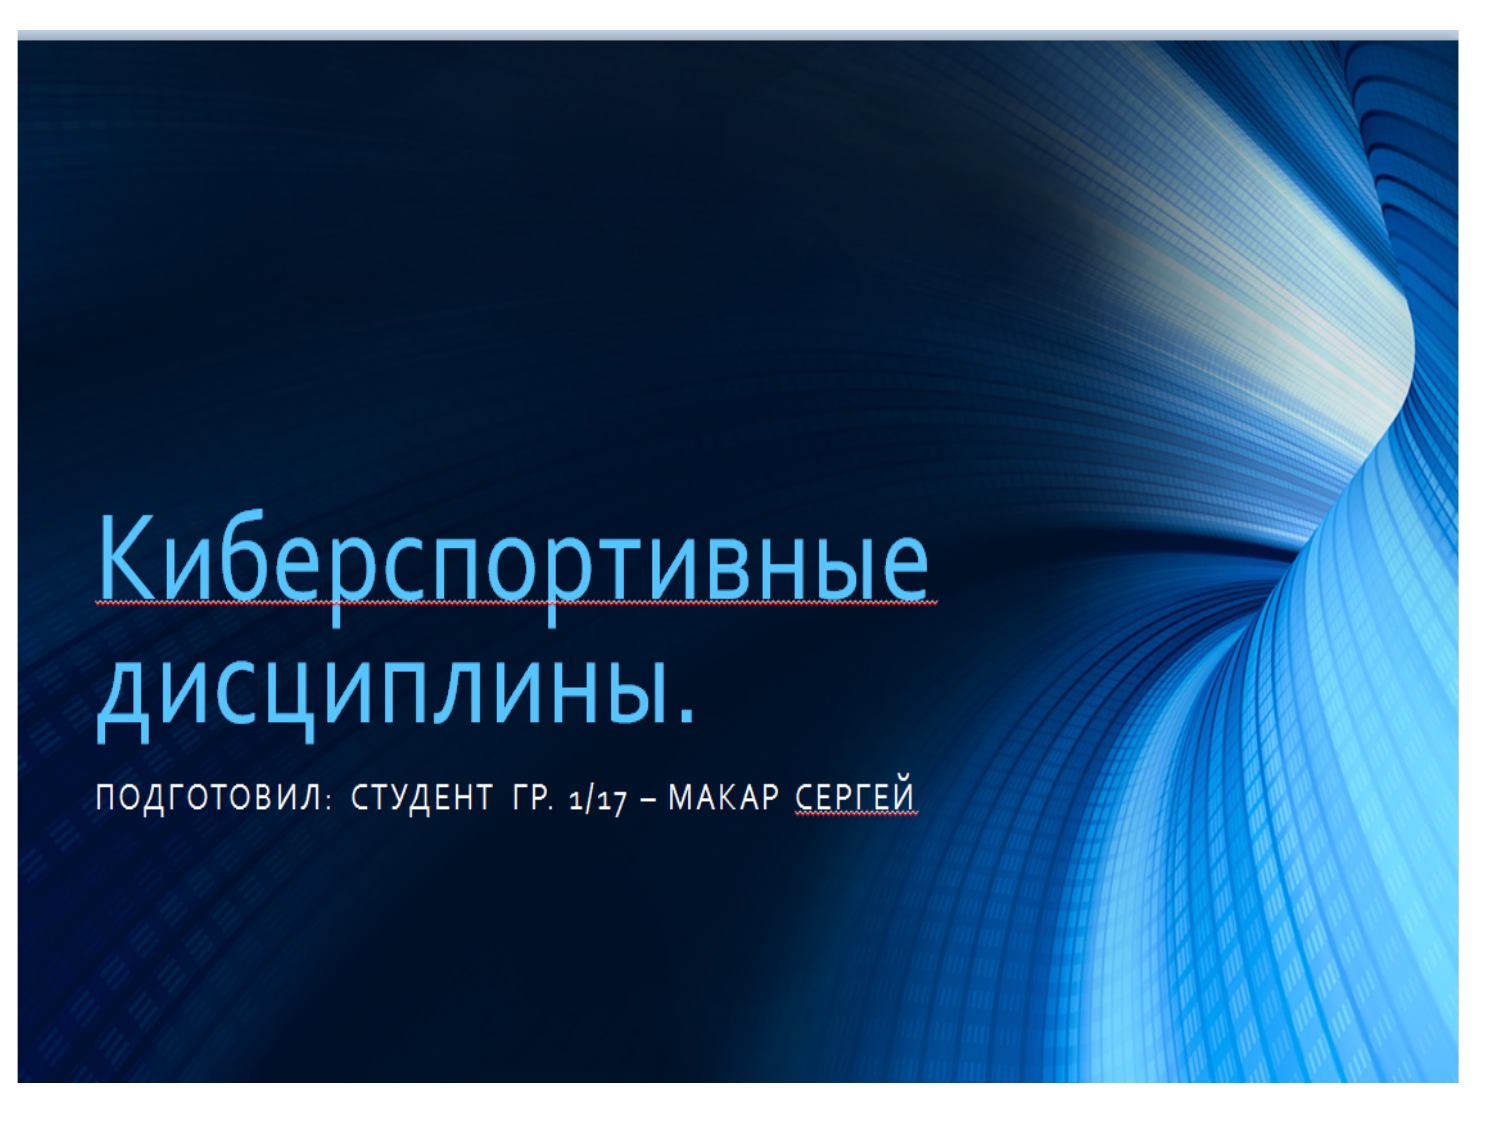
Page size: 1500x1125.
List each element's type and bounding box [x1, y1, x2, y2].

picture [17, 30, 1459, 1083]
